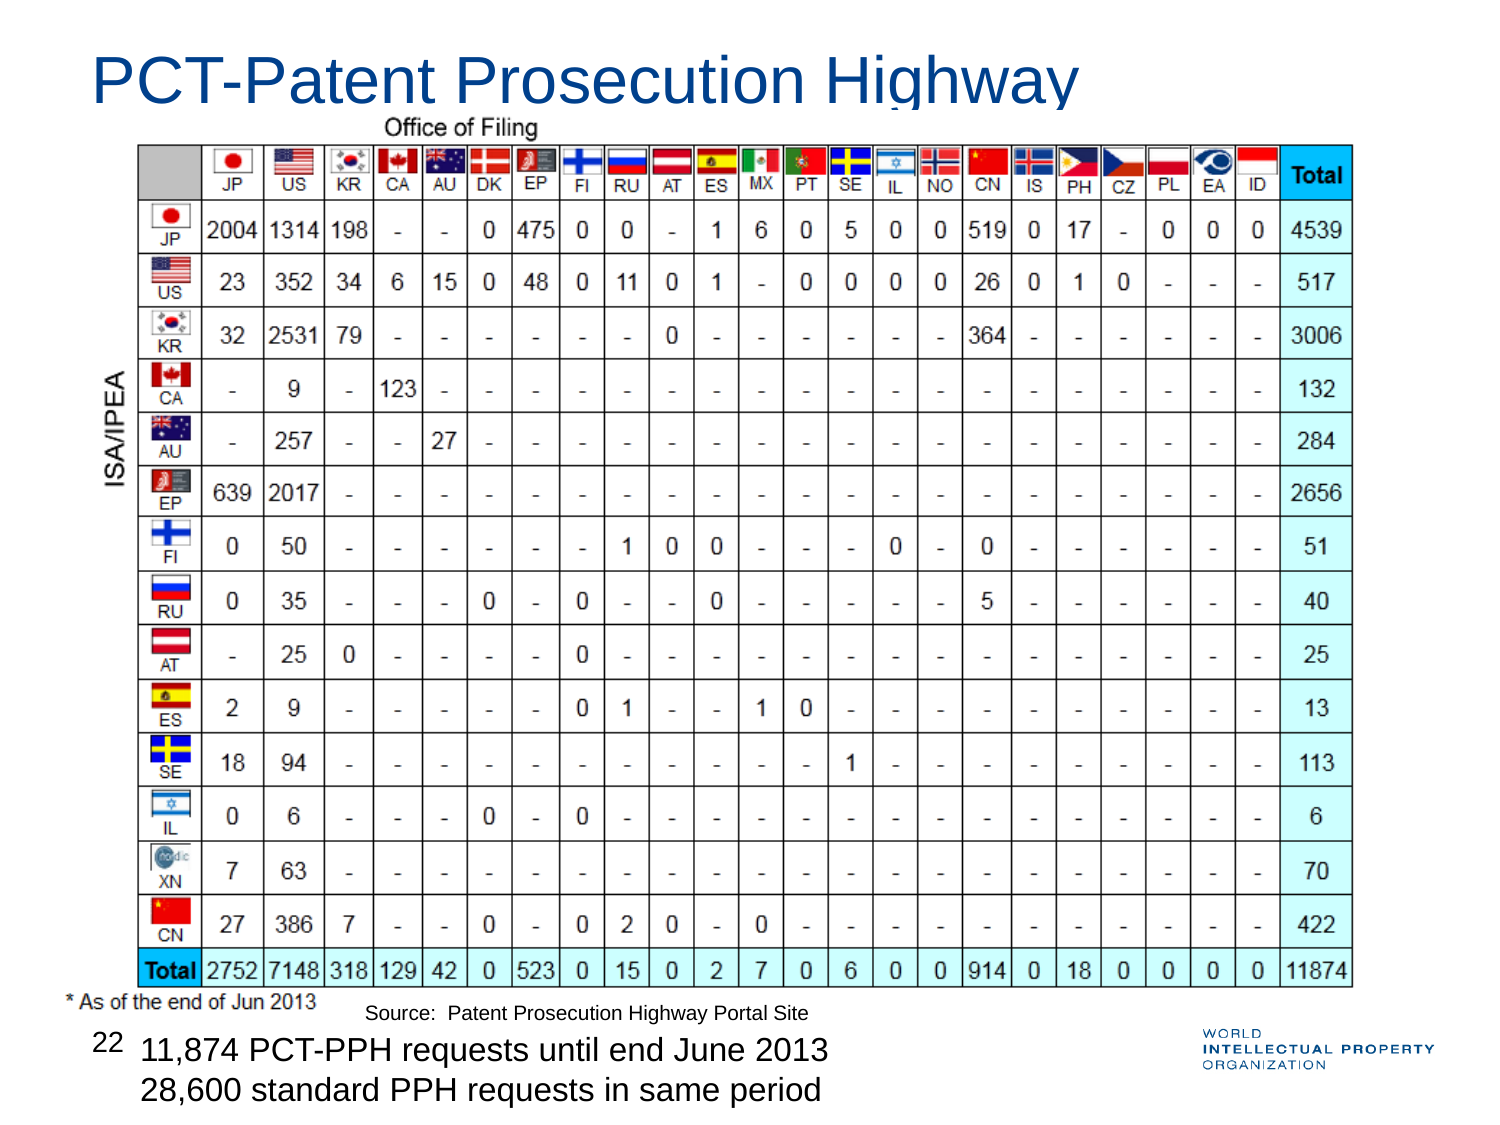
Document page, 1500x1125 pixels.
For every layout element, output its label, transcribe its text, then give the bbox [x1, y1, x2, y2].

picture [0, 0, 1500, 1125]
slide_number 22 [76, 1030, 125, 1094]
title PCT-Patent Prosecution Highway [76, 0, 1427, 155]
text_box 11,874 PCT-PPH requests until end June 2013 28,600 standard PPH requests in same period [125, 1030, 1147, 1115]
